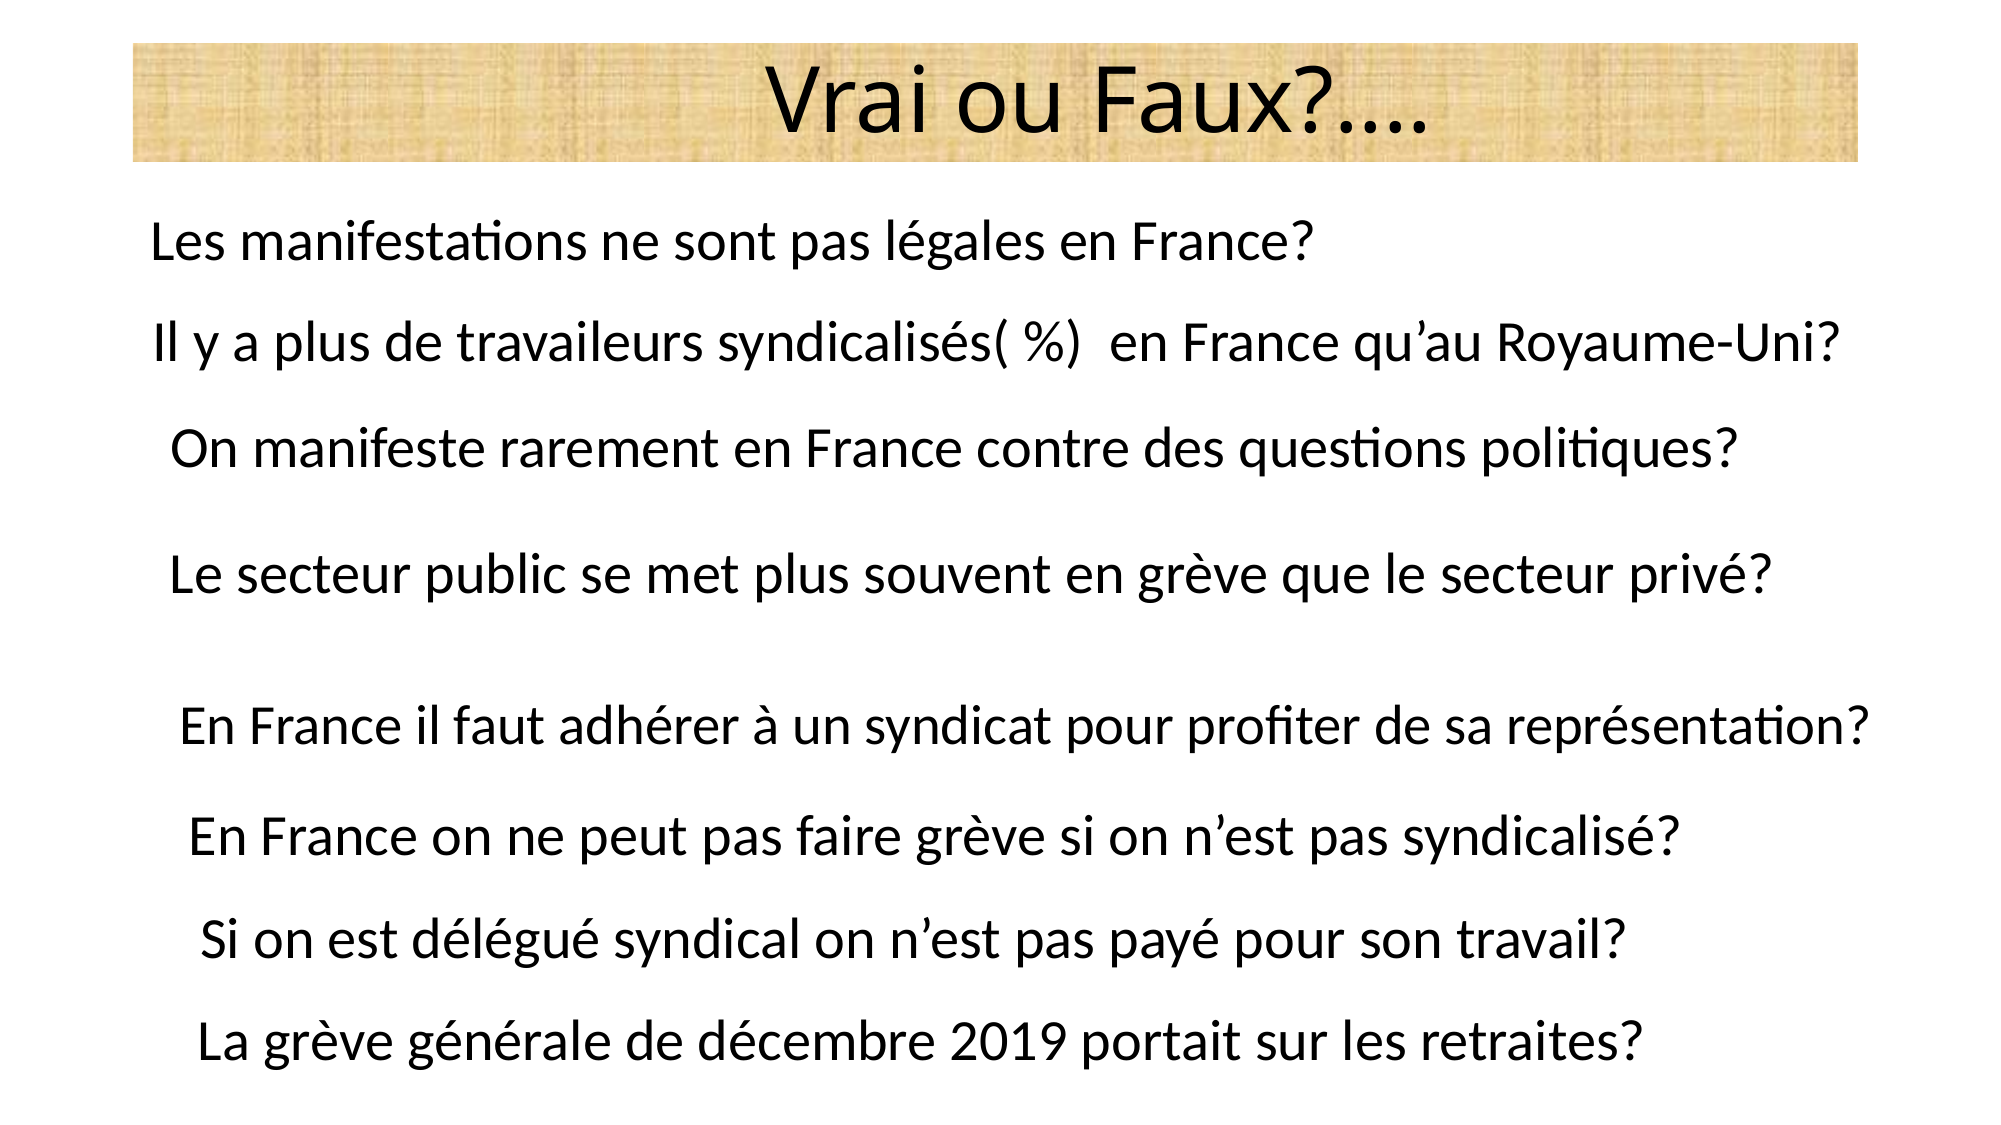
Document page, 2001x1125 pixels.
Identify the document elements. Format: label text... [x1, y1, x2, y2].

text_box On manifeste rarement en France contre des questions politiques? [155, 409, 1881, 489]
text_box En France on ne peut pas faire grève si on n’est pas syndicalisé? [173, 797, 1899, 877]
text_box En France il faut adhérer à un syndicat pour profiter de sa représentation? [164, 688, 1890, 768]
text_box La grève générale de décembre 2019 portait sur les retraites? [182, 1002, 1908, 1082]
text_box Il y a plus de travaileurs syndicalisés( %) en France qu’au Royaume-Uni? [137, 303, 1863, 383]
text_box Si on est délégué syndical on n’est pas payé pour son travail? [185, 901, 1911, 980]
list Les manifestations ne sont pas légales en France? [135, 202, 1861, 282]
title Vrai ou Faux?.... [132, 43, 1858, 162]
text_box Le secteur public se met plus souvent en grève que le secteur privé? [154, 536, 1880, 615]
